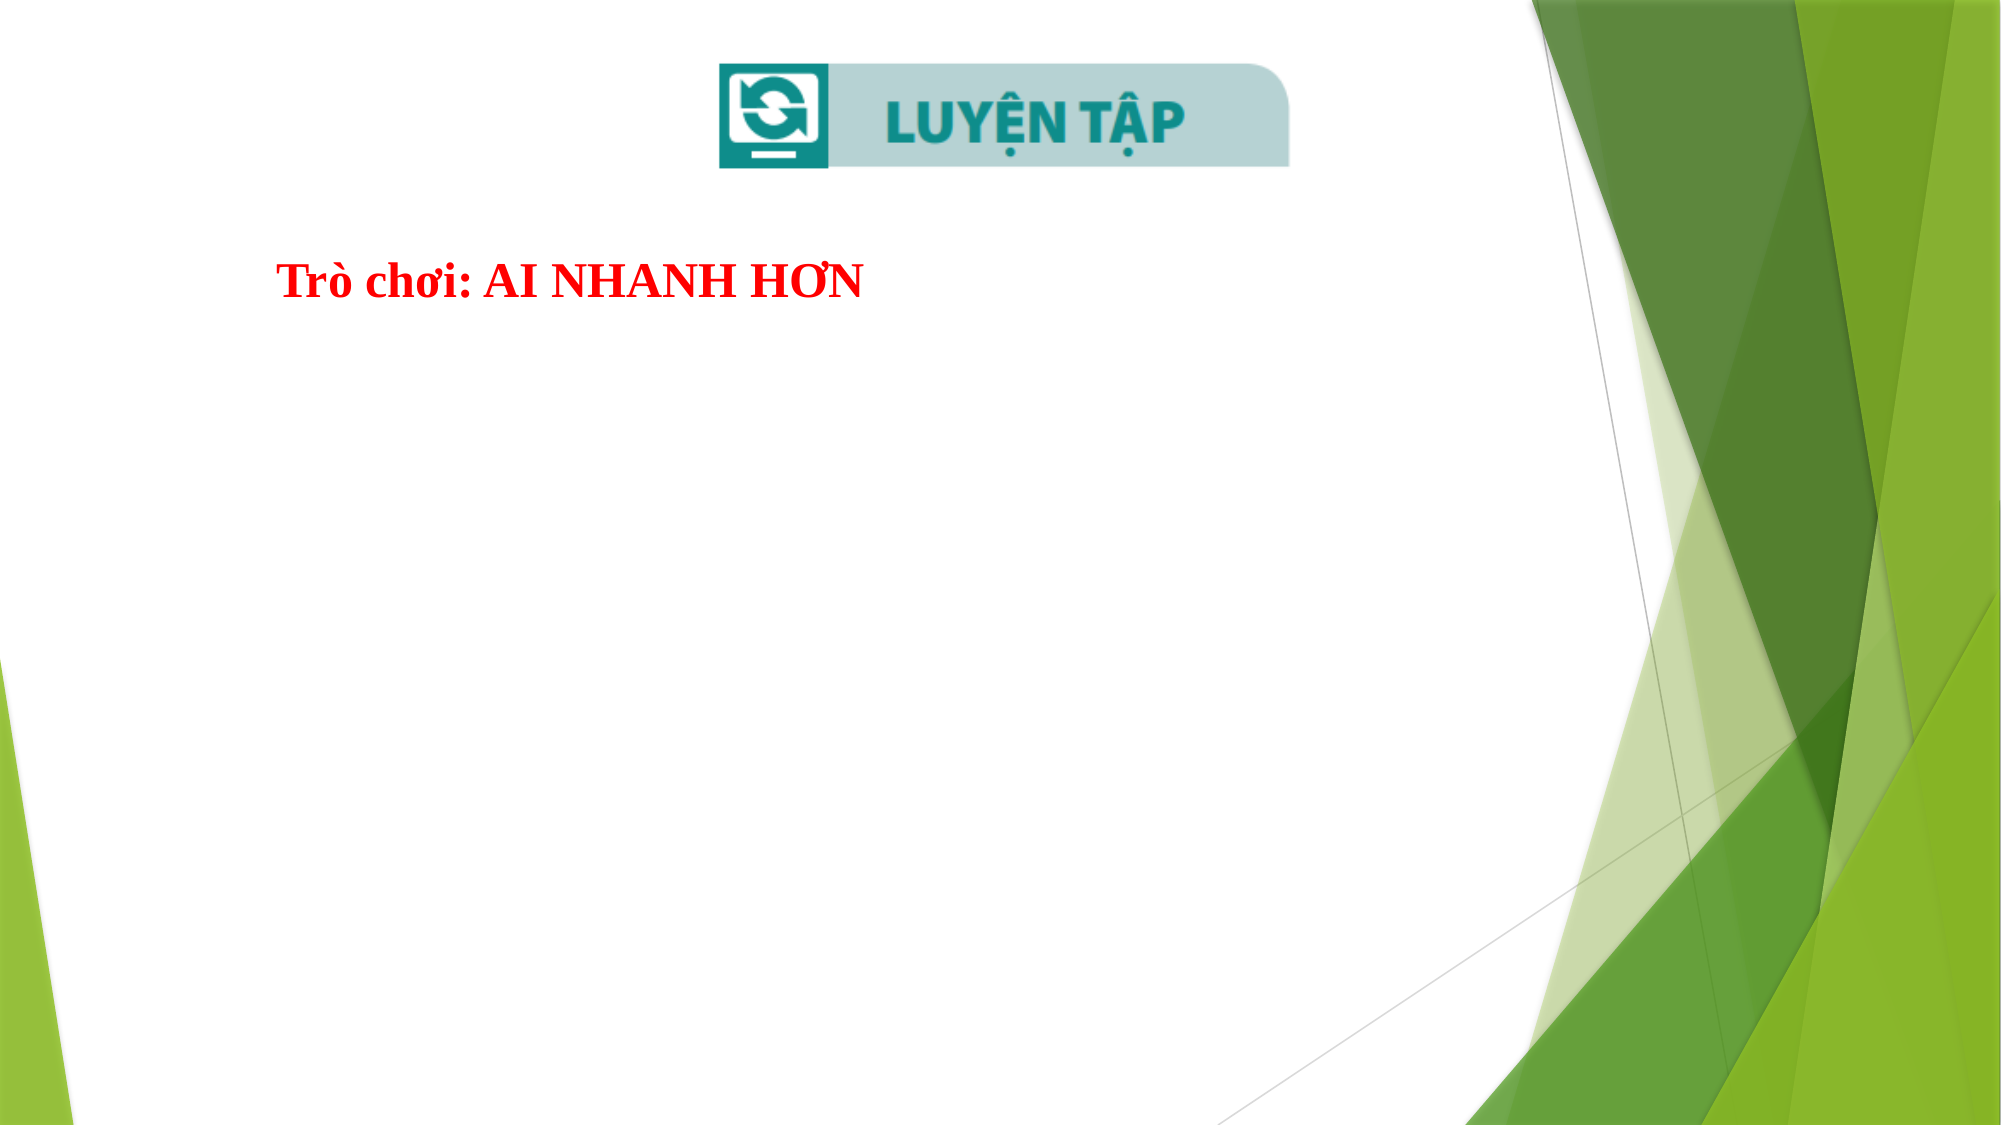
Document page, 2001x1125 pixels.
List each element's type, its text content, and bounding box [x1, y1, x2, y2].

text_box Trò chơi: AI NHANH HƠN [261, 239, 1548, 315]
picture [706, 51, 1305, 179]
